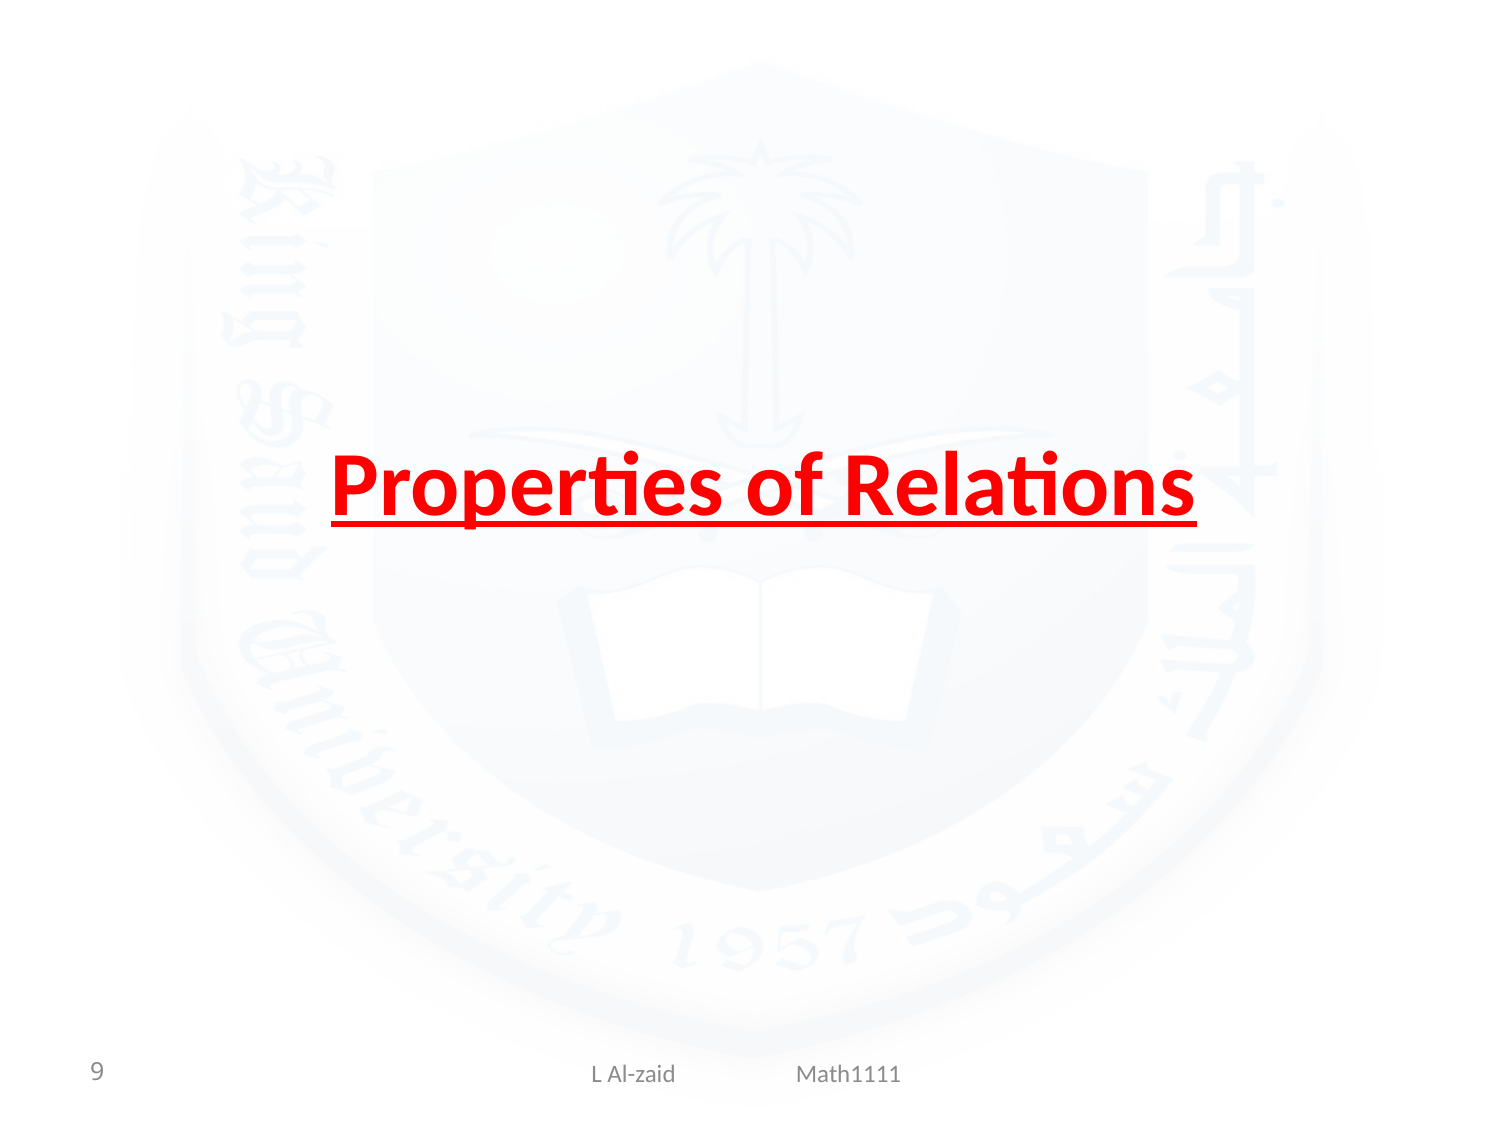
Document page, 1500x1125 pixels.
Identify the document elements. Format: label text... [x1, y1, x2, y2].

title Properties of Relations [88, 385, 1439, 573]
slide_number 9 [75, 1042, 425, 1103]
footer L Al-zaid Math1111 [512, 1042, 988, 1103]
